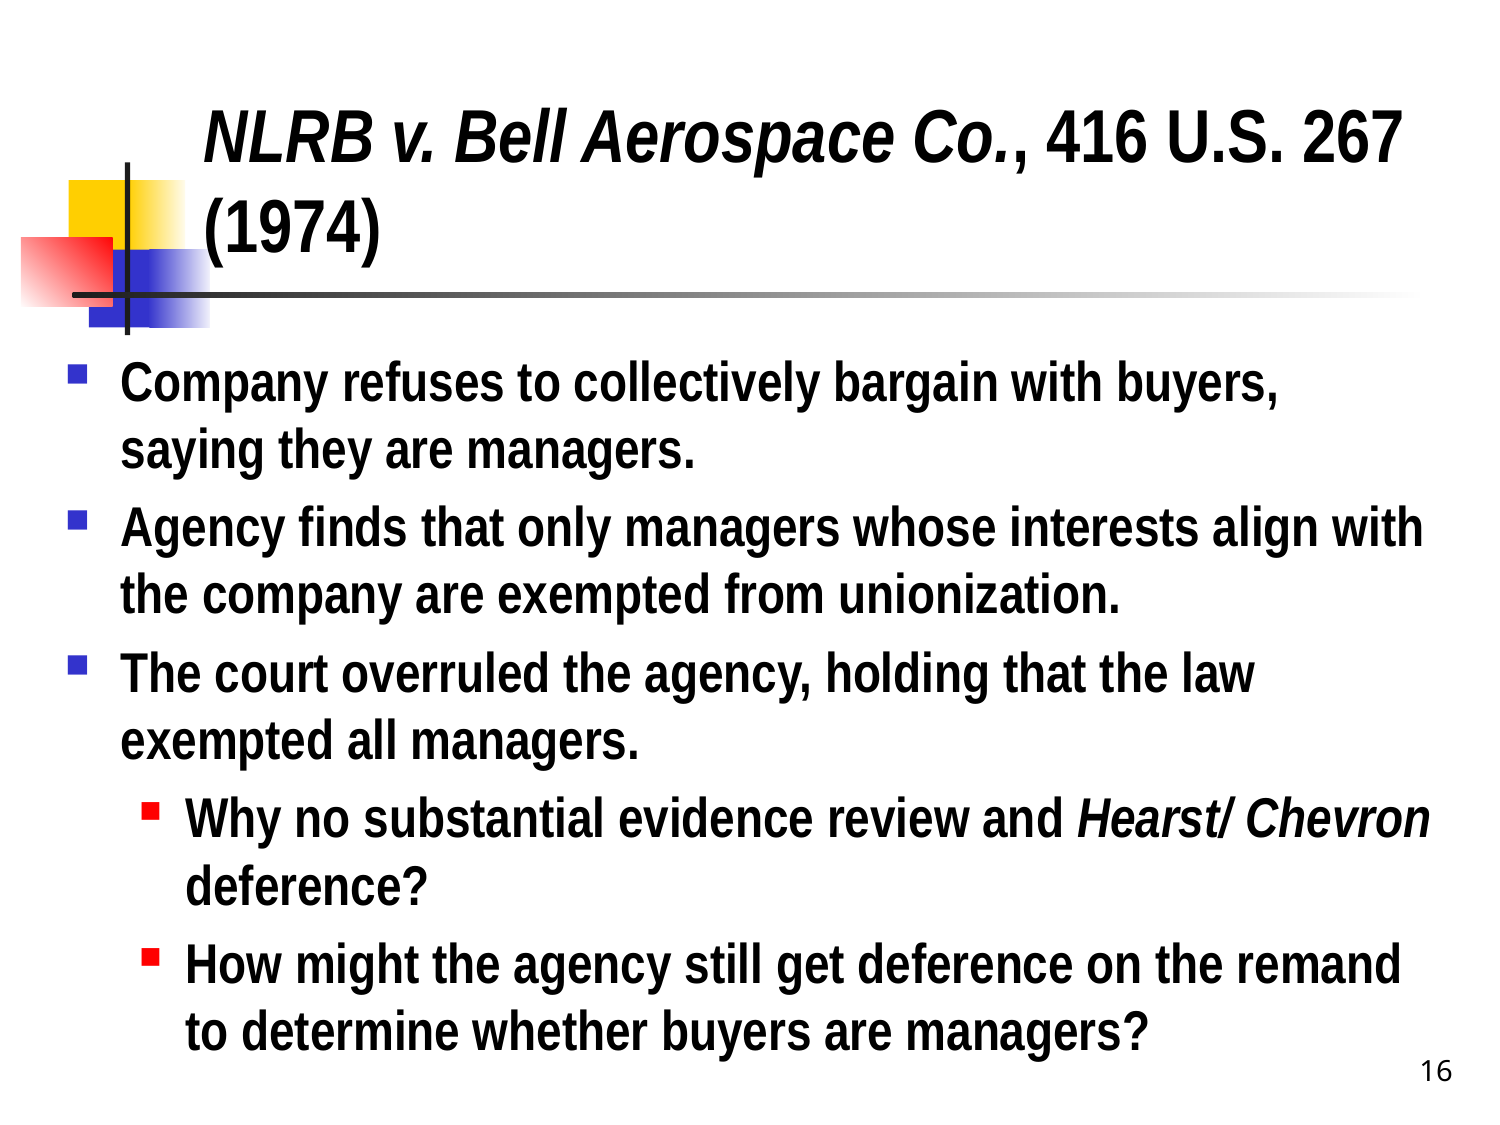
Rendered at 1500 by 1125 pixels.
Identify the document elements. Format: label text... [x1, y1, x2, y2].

list Company refuses to collectively bargain with buyers, saying they are managers. Agency finds that only managers whose interests align with the company are exempted from unionization. The court overruled the agency, holding that the law exempted all managers. Why no substantial evidence review and Hearst/ Chevron deference? How might the agency still get deference on the remand to determine whether buyers are managers? [50, 337, 1450, 1075]
slide_number 16 [1155, 1024, 1468, 1100]
title NLRB v. Bell Aerospace Co., 416 U.S. 267 (1974) [188, 35, 1468, 275]
